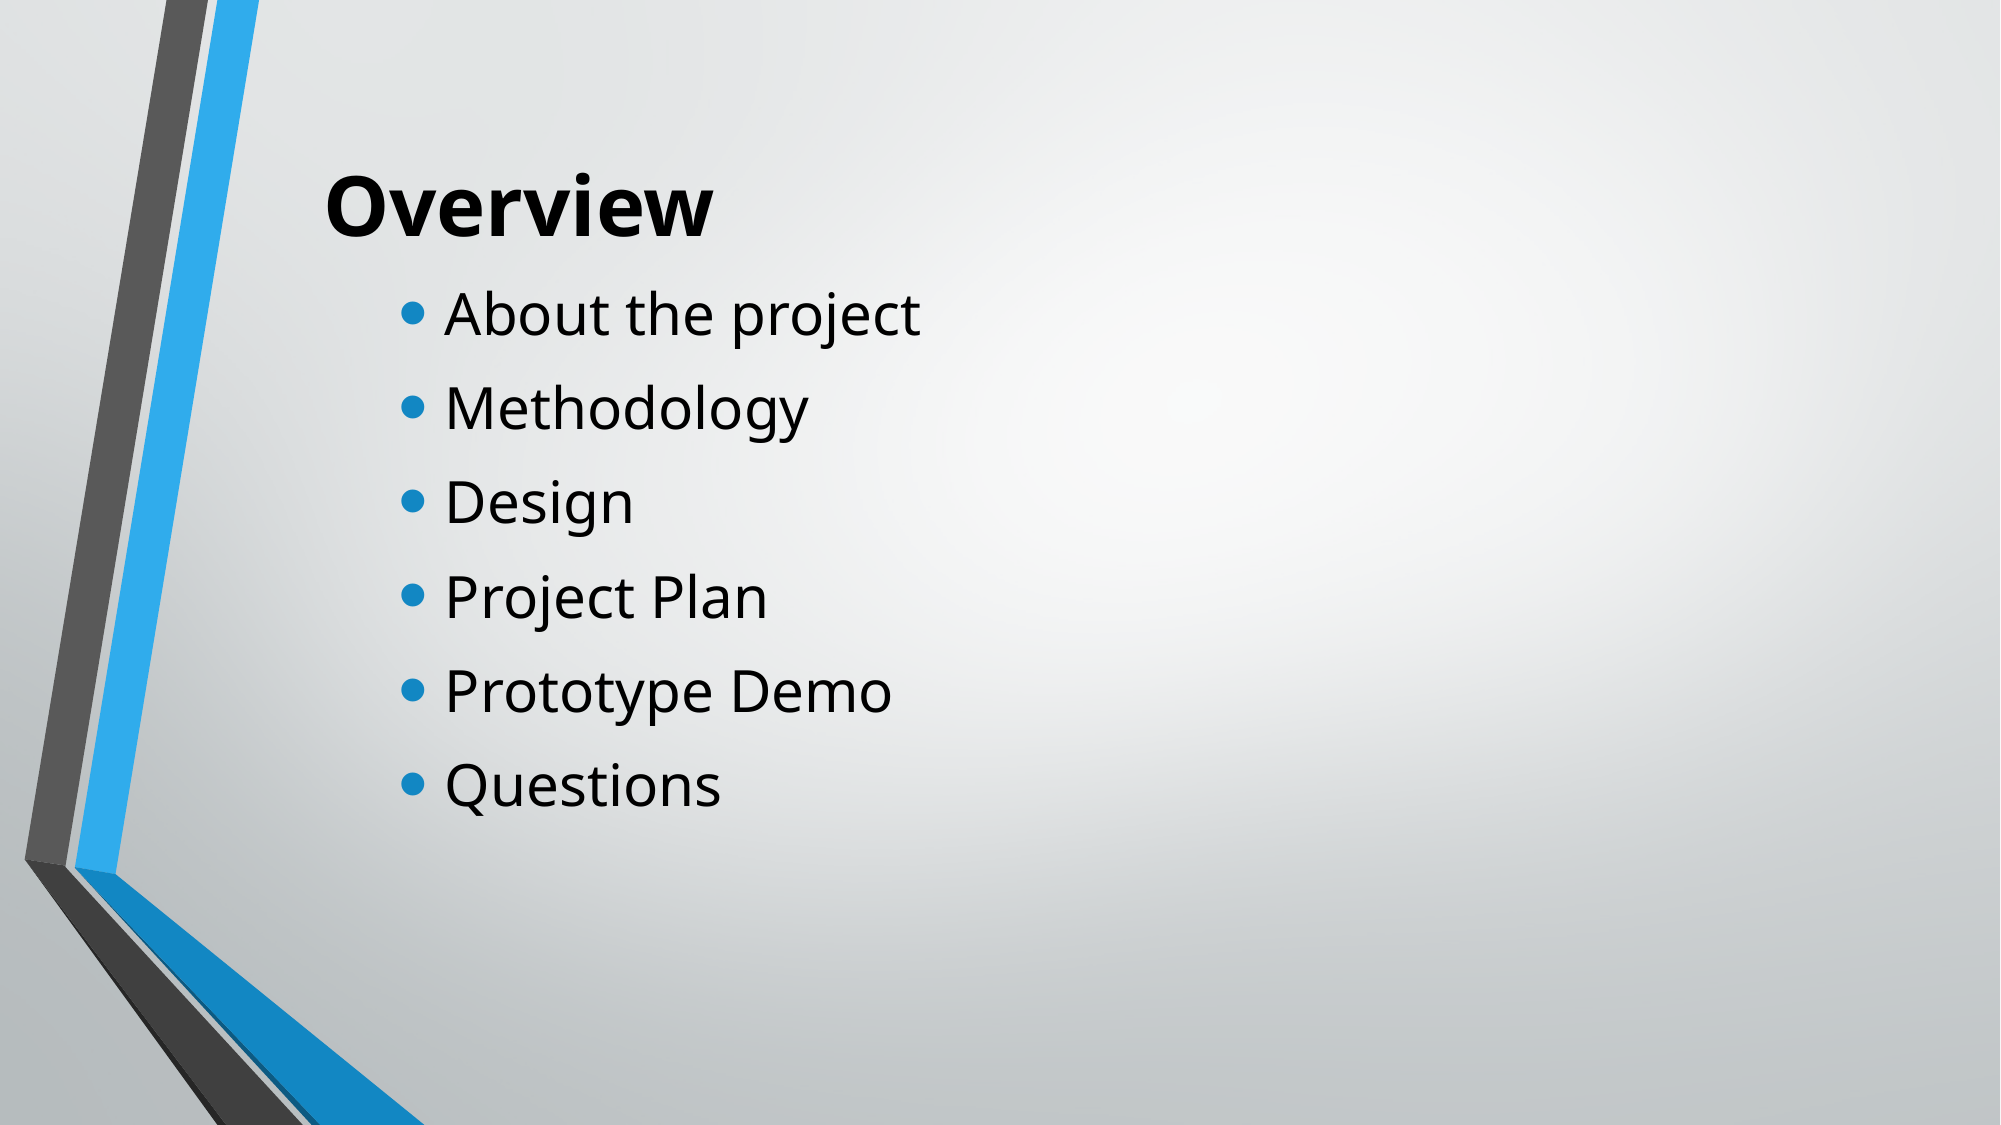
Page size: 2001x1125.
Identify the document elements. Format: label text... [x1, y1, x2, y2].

list Overview About the project Methodology Design Project Plan Prototype Demo Questions [308, 113, 1992, 855]
